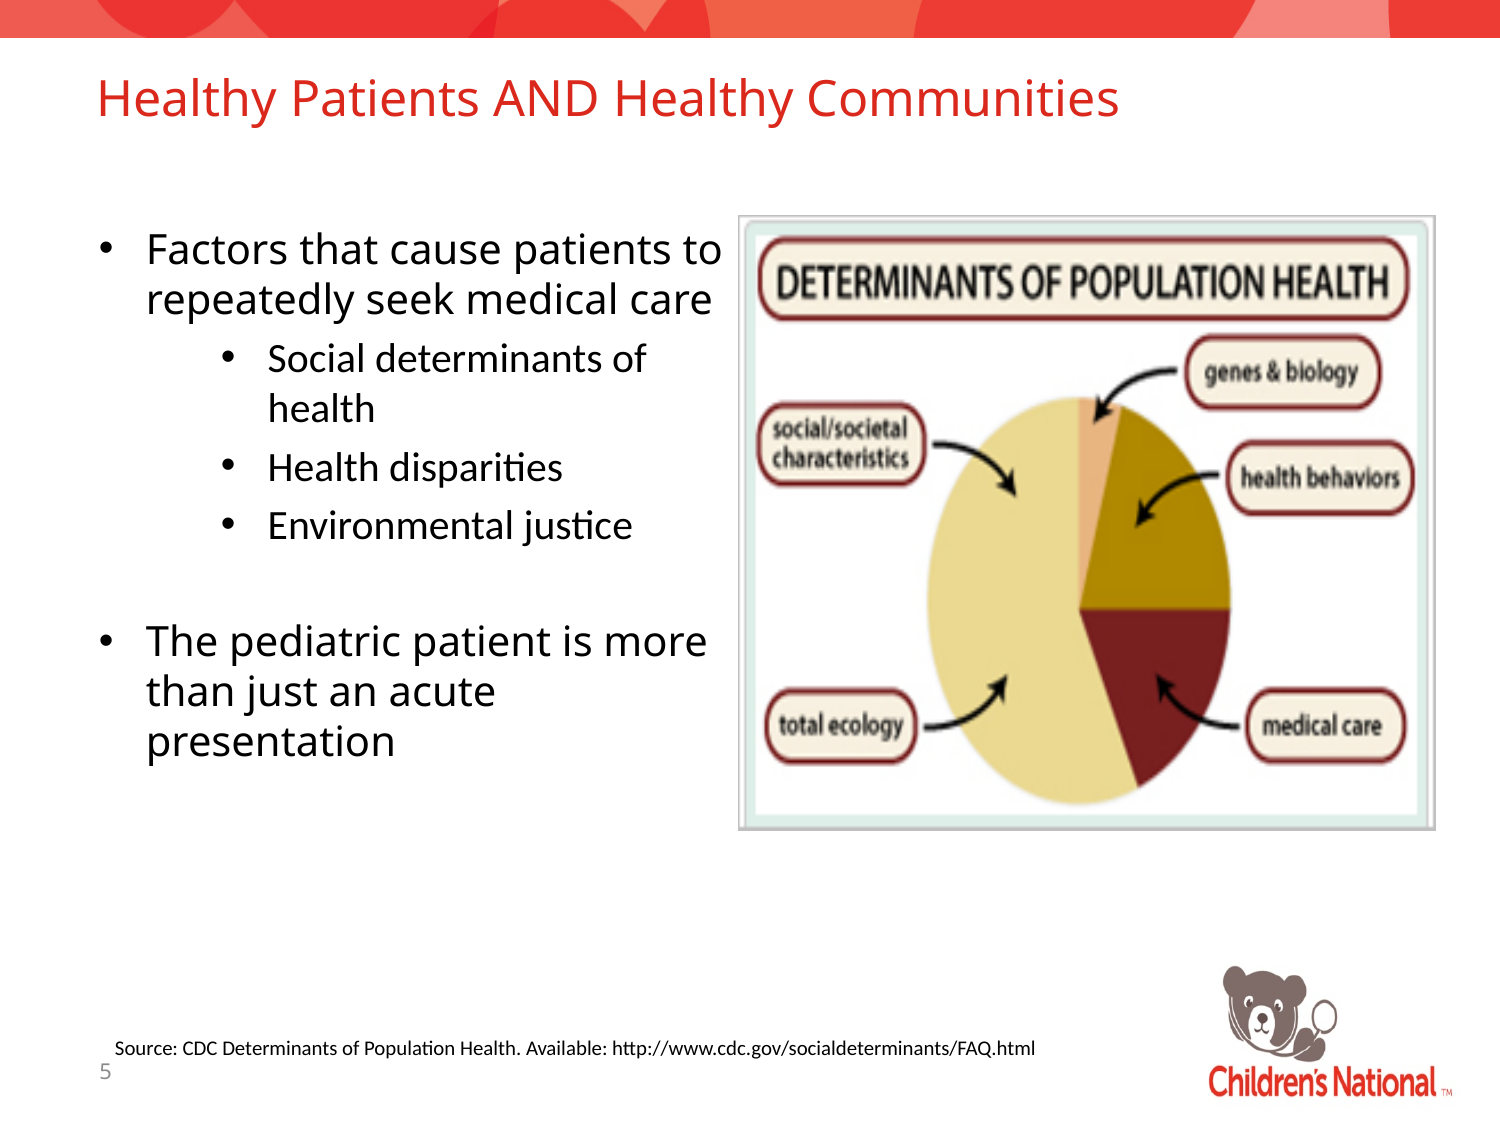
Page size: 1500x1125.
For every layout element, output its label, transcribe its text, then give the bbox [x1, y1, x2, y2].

title Healthy Patients AND Healthy Communities [81, 59, 1432, 170]
picture [0, 0, 1500, 38]
text_box Source: CDC Determinants of Population Health. Available: http://www.cdc.gov/socialdeterminants/FAQ.html [100, 1027, 1146, 1067]
picture [737, 215, 1437, 831]
picture [1164, 933, 1500, 1125]
list Factors that cause patients to repeatedly seek medical care Social determinants of health Health disparities Environmental justice The pediatric patient is more than just an acute presentation [83, 215, 739, 946]
slide_number 5 [84, 1042, 435, 1103]
